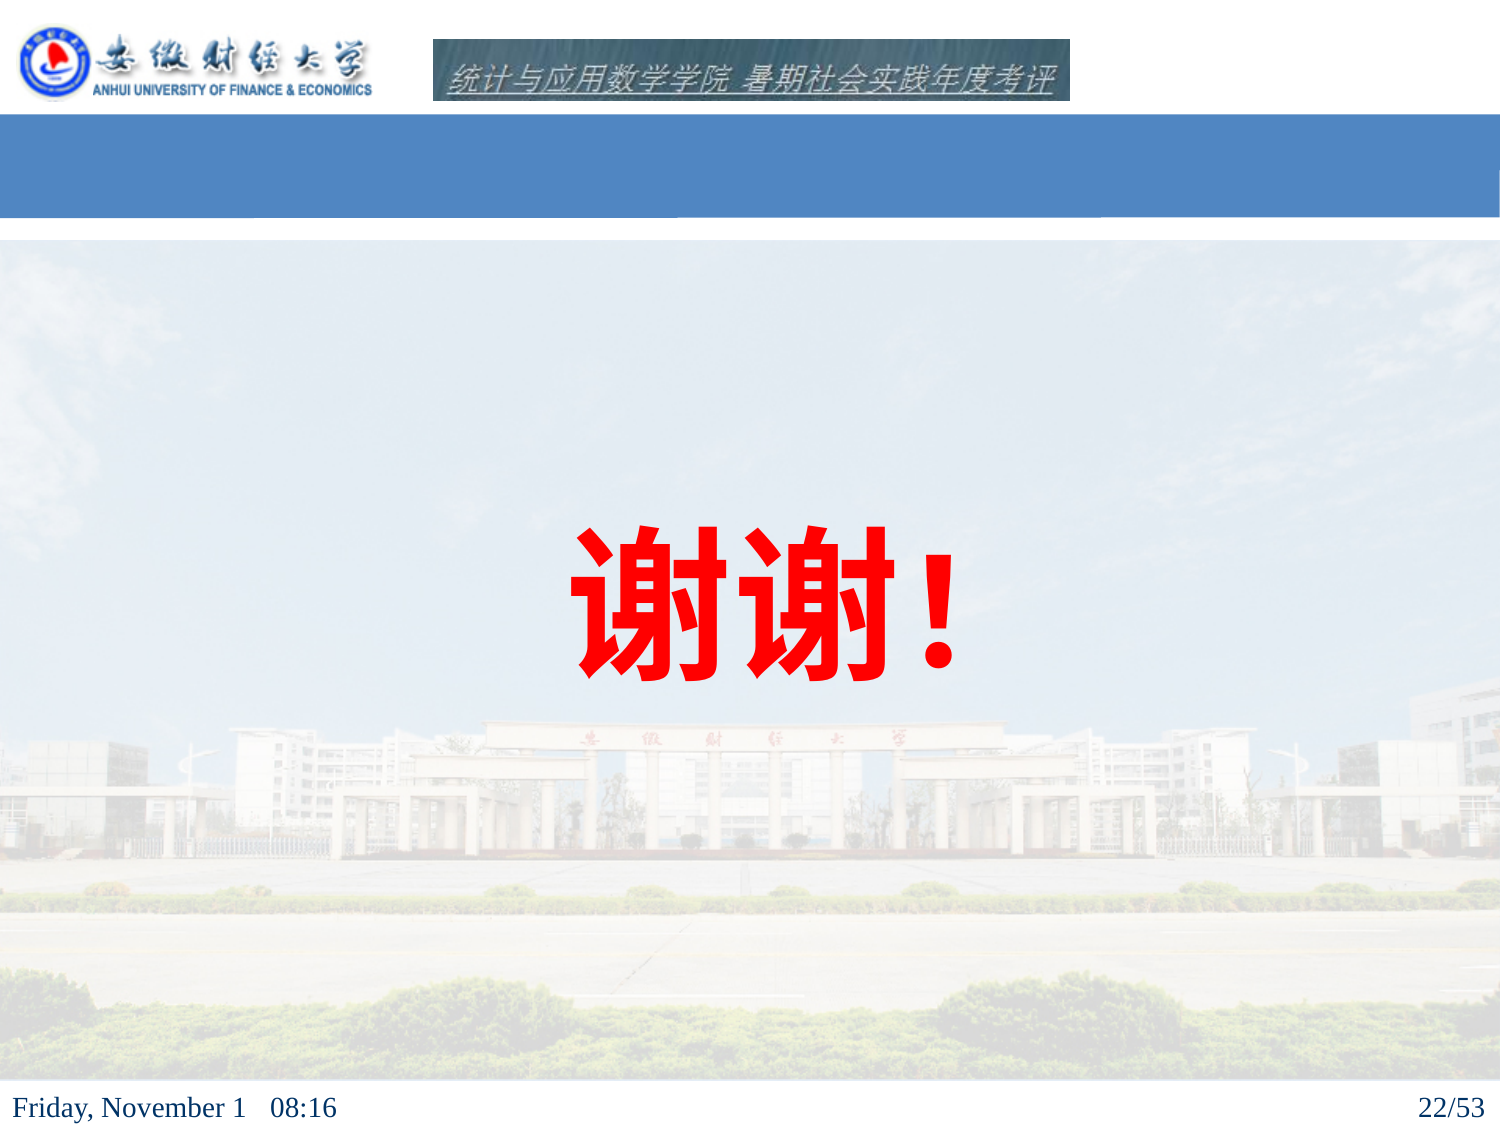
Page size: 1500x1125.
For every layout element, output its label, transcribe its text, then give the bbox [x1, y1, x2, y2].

picture [16, 23, 373, 102]
text_box 谢谢！ [550, 493, 1067, 708]
picture [433, 39, 1070, 101]
picture [0, 240, 1500, 1081]
